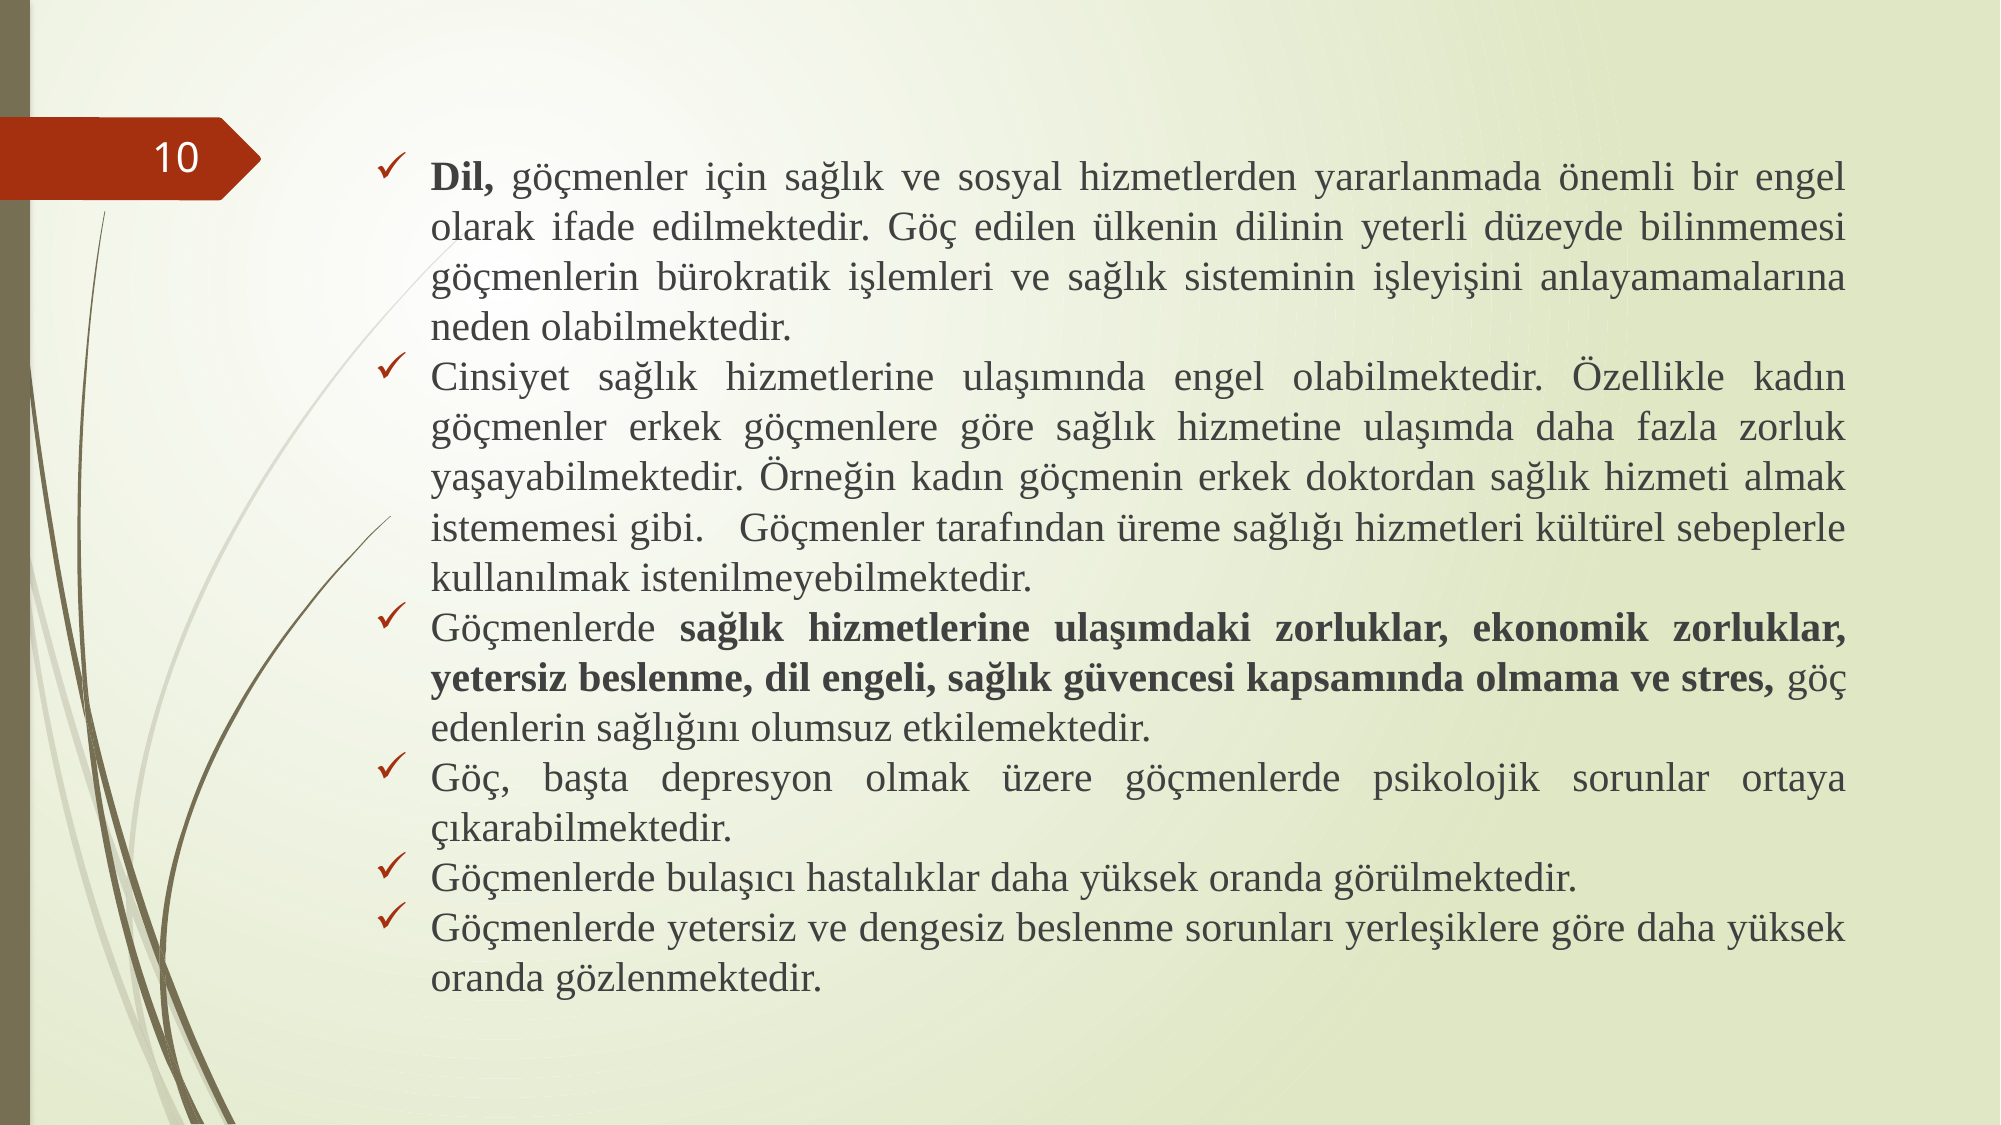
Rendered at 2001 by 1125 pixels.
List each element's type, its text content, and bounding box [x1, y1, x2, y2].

text_box [1434, 916, 1554, 975]
list Dil, göçmenler için sağlık ve sosyal hizmetlerden yararlanmada önemli bir engel olarak ifade edilmektedir. Göç edilen ülkenin dilinin yeterli düzeyde bilinmemesi göçmenlerin bürokratik işlemleri ve sağlık sisteminin işleyişini anlayamamalarına neden olabilmektedir. Cinsiyet sağlık hizmetlerine ulaşımında engel olabilmektedir. Özellikle kadın göçmenler erkek göçmenlere göre sağlık hizmetine ulaşımda daha fazla zorluk yaşayabilmektedir. Örneğin kadın göçmenin erkek doktordan sağlık hizmeti almak istememesi gibi. Göçmenler tarafından üreme sağlığı hizmetleri kültürel sebeplerle kullanılmak istenilmeyebilmektedir. Göçmenlerde sağlık hizmetlerine ulaşımdaki zorluklar, ekonomik zorluklar, yetersiz beslenme, dil engeli, sağlık güvencesi kapsamında olmama ve stres, göç edenlerin sağlığını olumsuz etkilemektedir. Göç, başta depresyon olmak üzere göçmenlerde psikolojik sorunlar ortaya çıkarabilmektedir. Göçmenlerde bulaşıcı hastalıklar daha yüksek oranda görülmektedir. Göçmenlerde yetersiz ve dengesiz beslenme sorunları yerleşiklere göre daha yüksek oranda gözlenmektedir. [303, 101, 1863, 1047]
slide_number 10 [87, 129, 216, 190]
